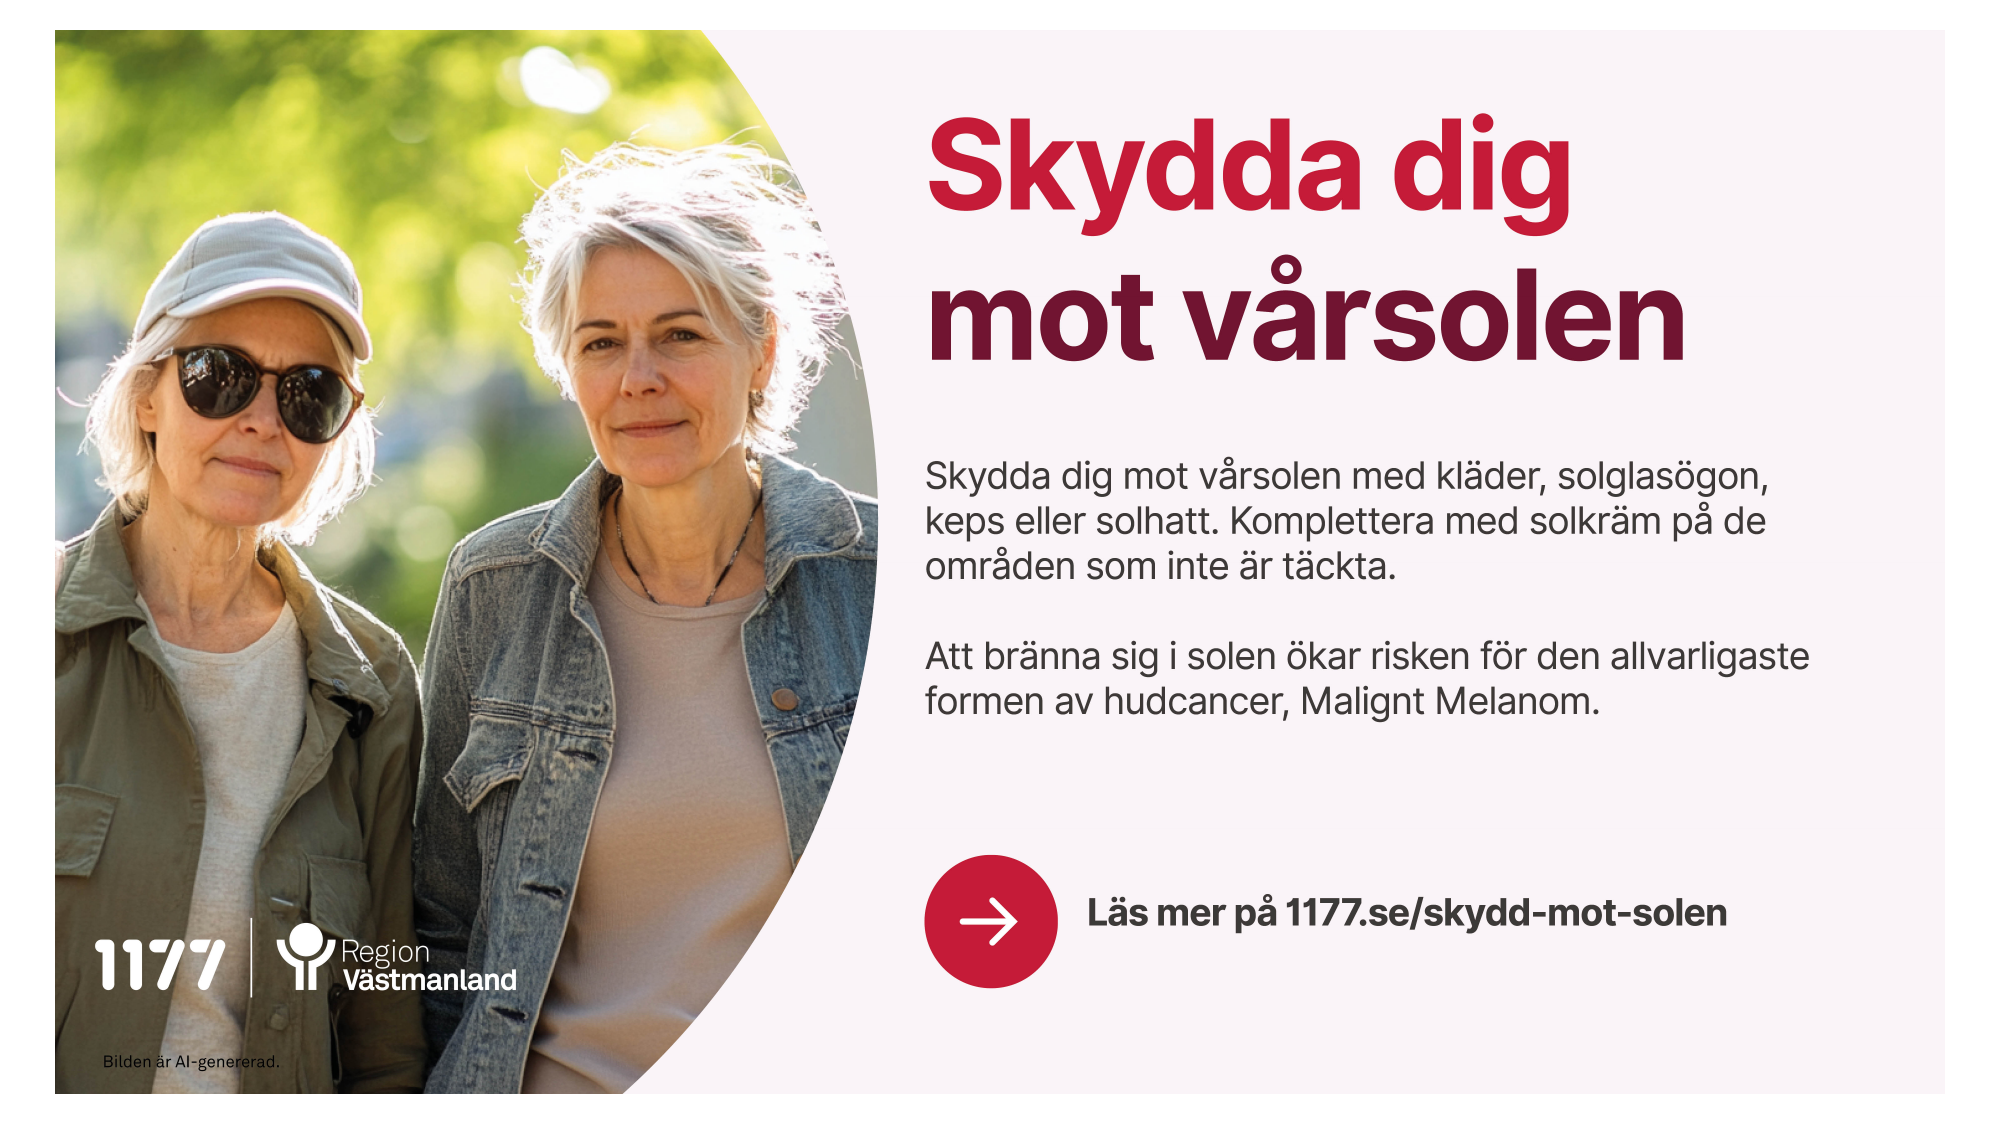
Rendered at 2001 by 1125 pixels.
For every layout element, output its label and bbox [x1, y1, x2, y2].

picture [55, 30, 1945, 1094]
